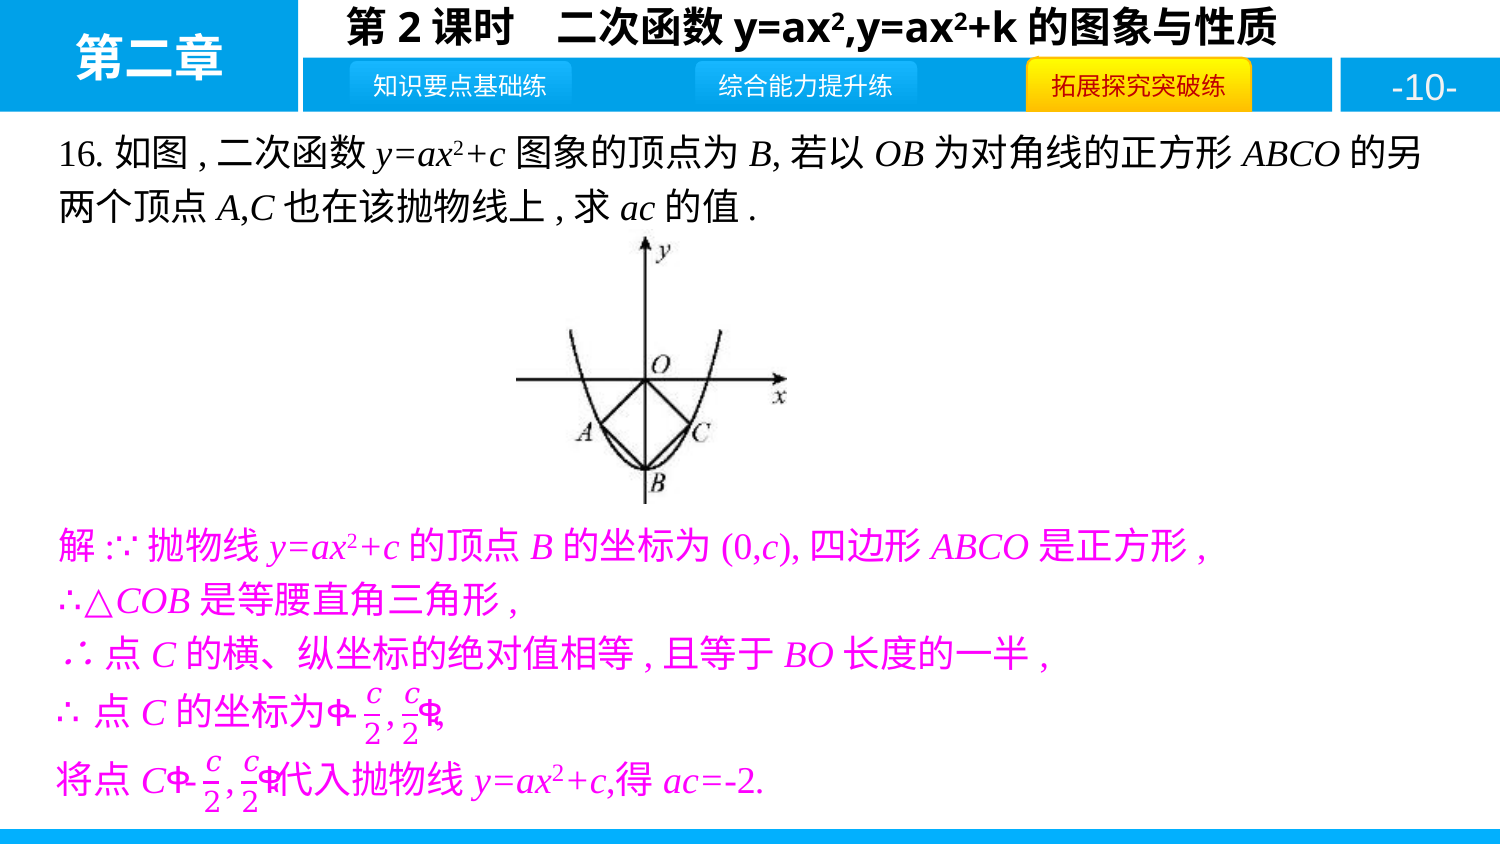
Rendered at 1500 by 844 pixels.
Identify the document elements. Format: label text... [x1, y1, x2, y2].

text_box 16.如图,二次函数y=ax2+c图象的顶点为B,若以OB为对角线的正方形ABCO的另两个顶点A,C也在该抛物线上,求ac的值. [46, 114, 1454, 234]
text_box 解:∵抛物线y=ax2+c的顶点B的坐标为(0,c),四边形ABCO是正方形, ∴△COB是等腰直角三角形, ∴点C的横、纵坐标的绝对值相等,且等于BO长度的一半, [46, 507, 1454, 681]
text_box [55, 678, 1142, 815]
picture [516, 229, 787, 504]
